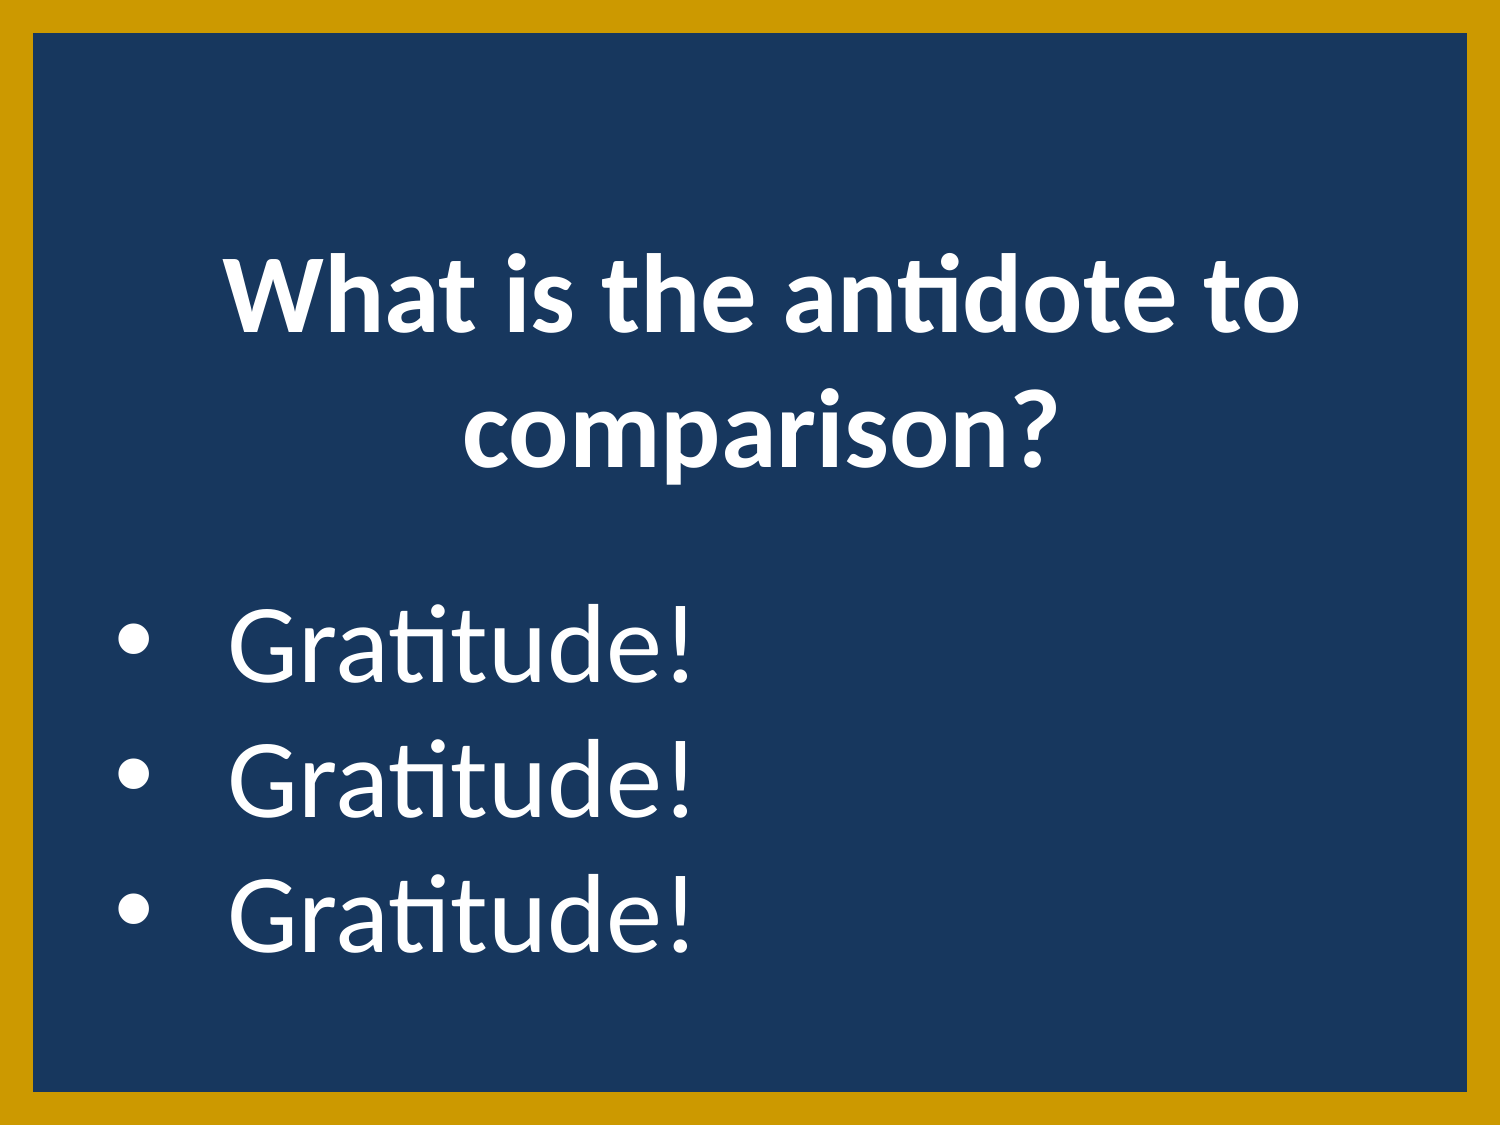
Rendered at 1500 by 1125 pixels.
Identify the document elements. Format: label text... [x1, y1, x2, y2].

text_box [10, 10, 1490, 1115]
text_box What is the antidote to comparison? Gratitude! Gratitude! Gratitude! [99, 212, 1425, 983]
